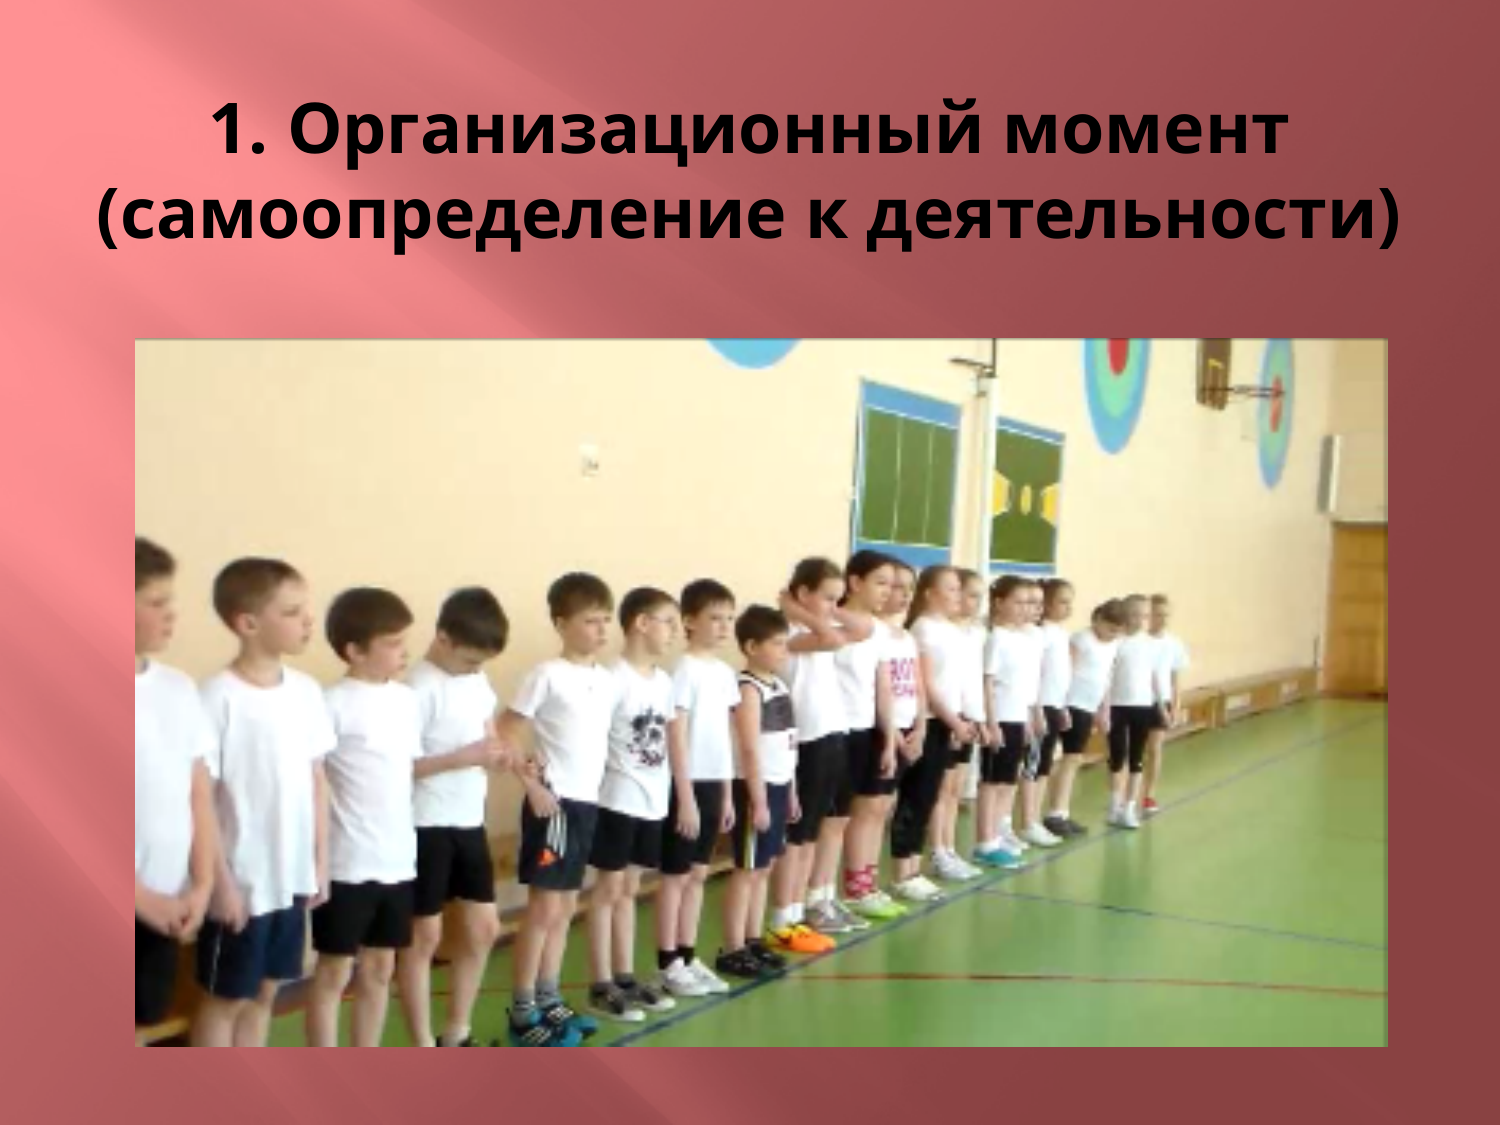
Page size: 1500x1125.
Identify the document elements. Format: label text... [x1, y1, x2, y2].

title 1. Организационный момент (самоопределение к деятельности) [75, 45, 1425, 291]
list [135, 337, 1389, 1048]
